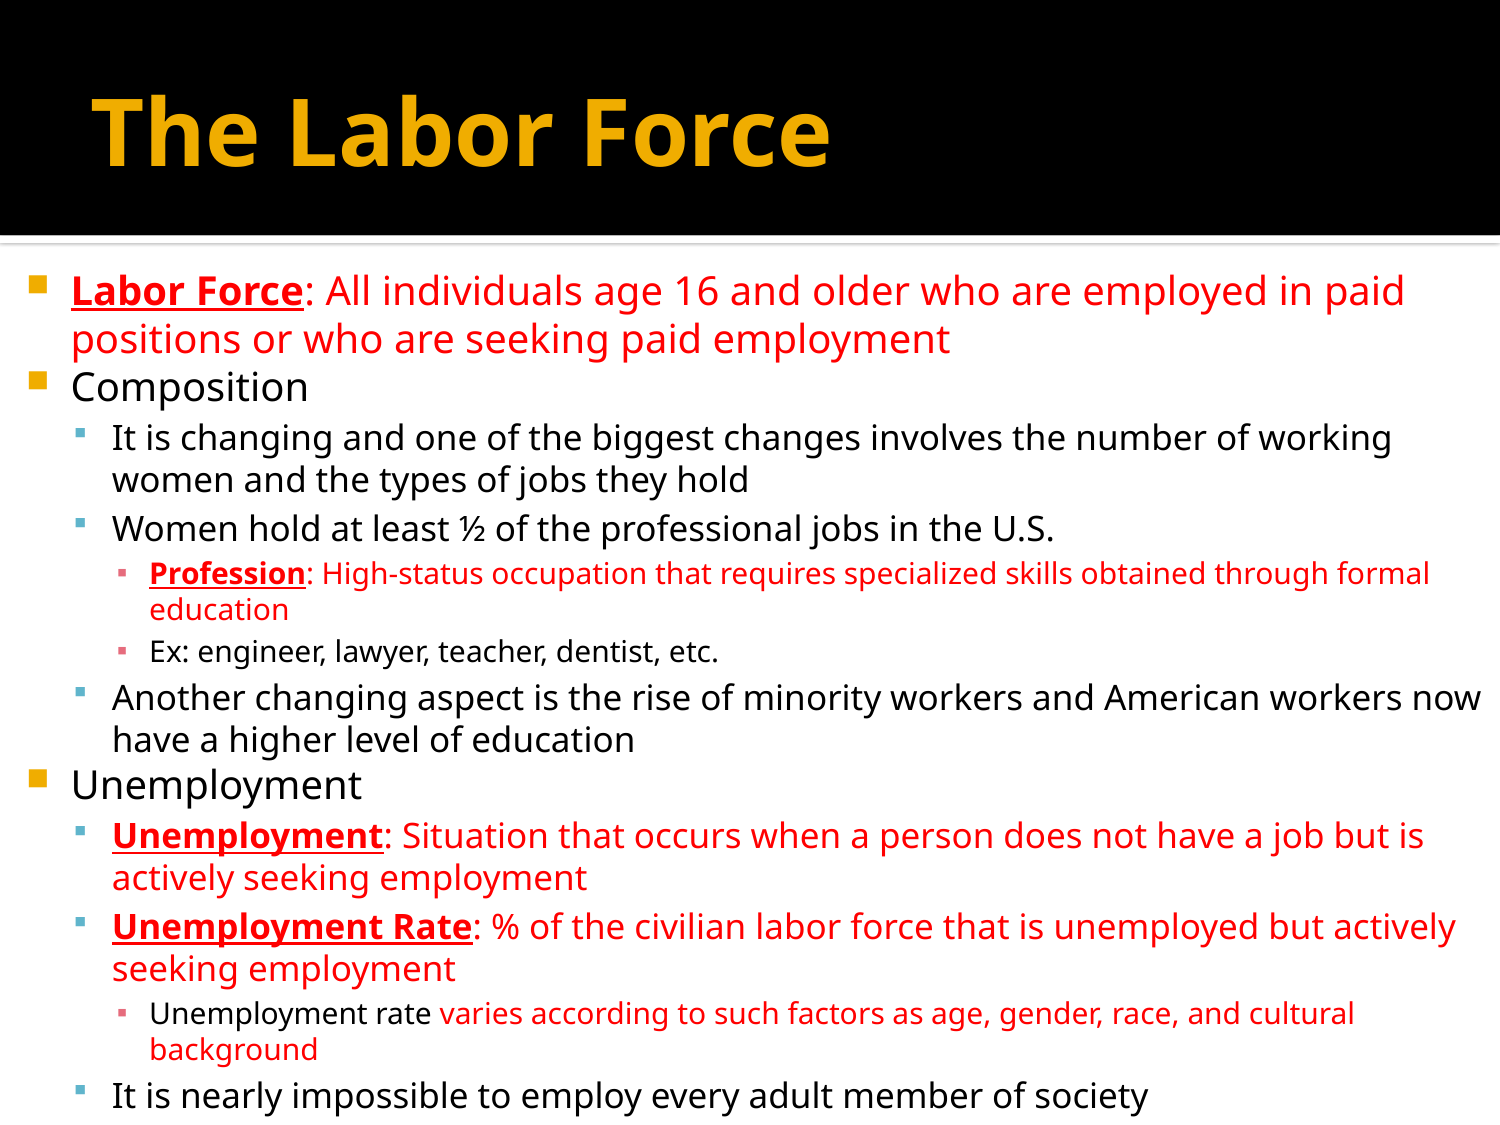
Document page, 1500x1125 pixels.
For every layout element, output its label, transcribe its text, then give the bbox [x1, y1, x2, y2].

list Labor Force: All individuals age 16 and older who are employed in paid positions or who are seeking paid employment Composition It is changing and one of the biggest changes involves the number of working women and the types of jobs they hold Women hold at least ½ of the professional jobs in the U.S. Profession: High-status occupation that requires specialized skills obtained through formal education Ex: engineer, lawyer, teacher, dentist, etc. Another changing aspect is the rise of minority workers and American workers now have a higher level of education Unemployment Unemployment: Situation that occurs when a person does not have a job but is actively seeking employment Unemployment Rate: % of the civilian labor force that is unemployed but actively seeking employment Unemployment rate varies according to such factors as age, gender, race, and cultural background It is nearly impossible to employ every adult member of society [0, 249, 1500, 1125]
title The Labor Force [75, 45, 1425, 213]
